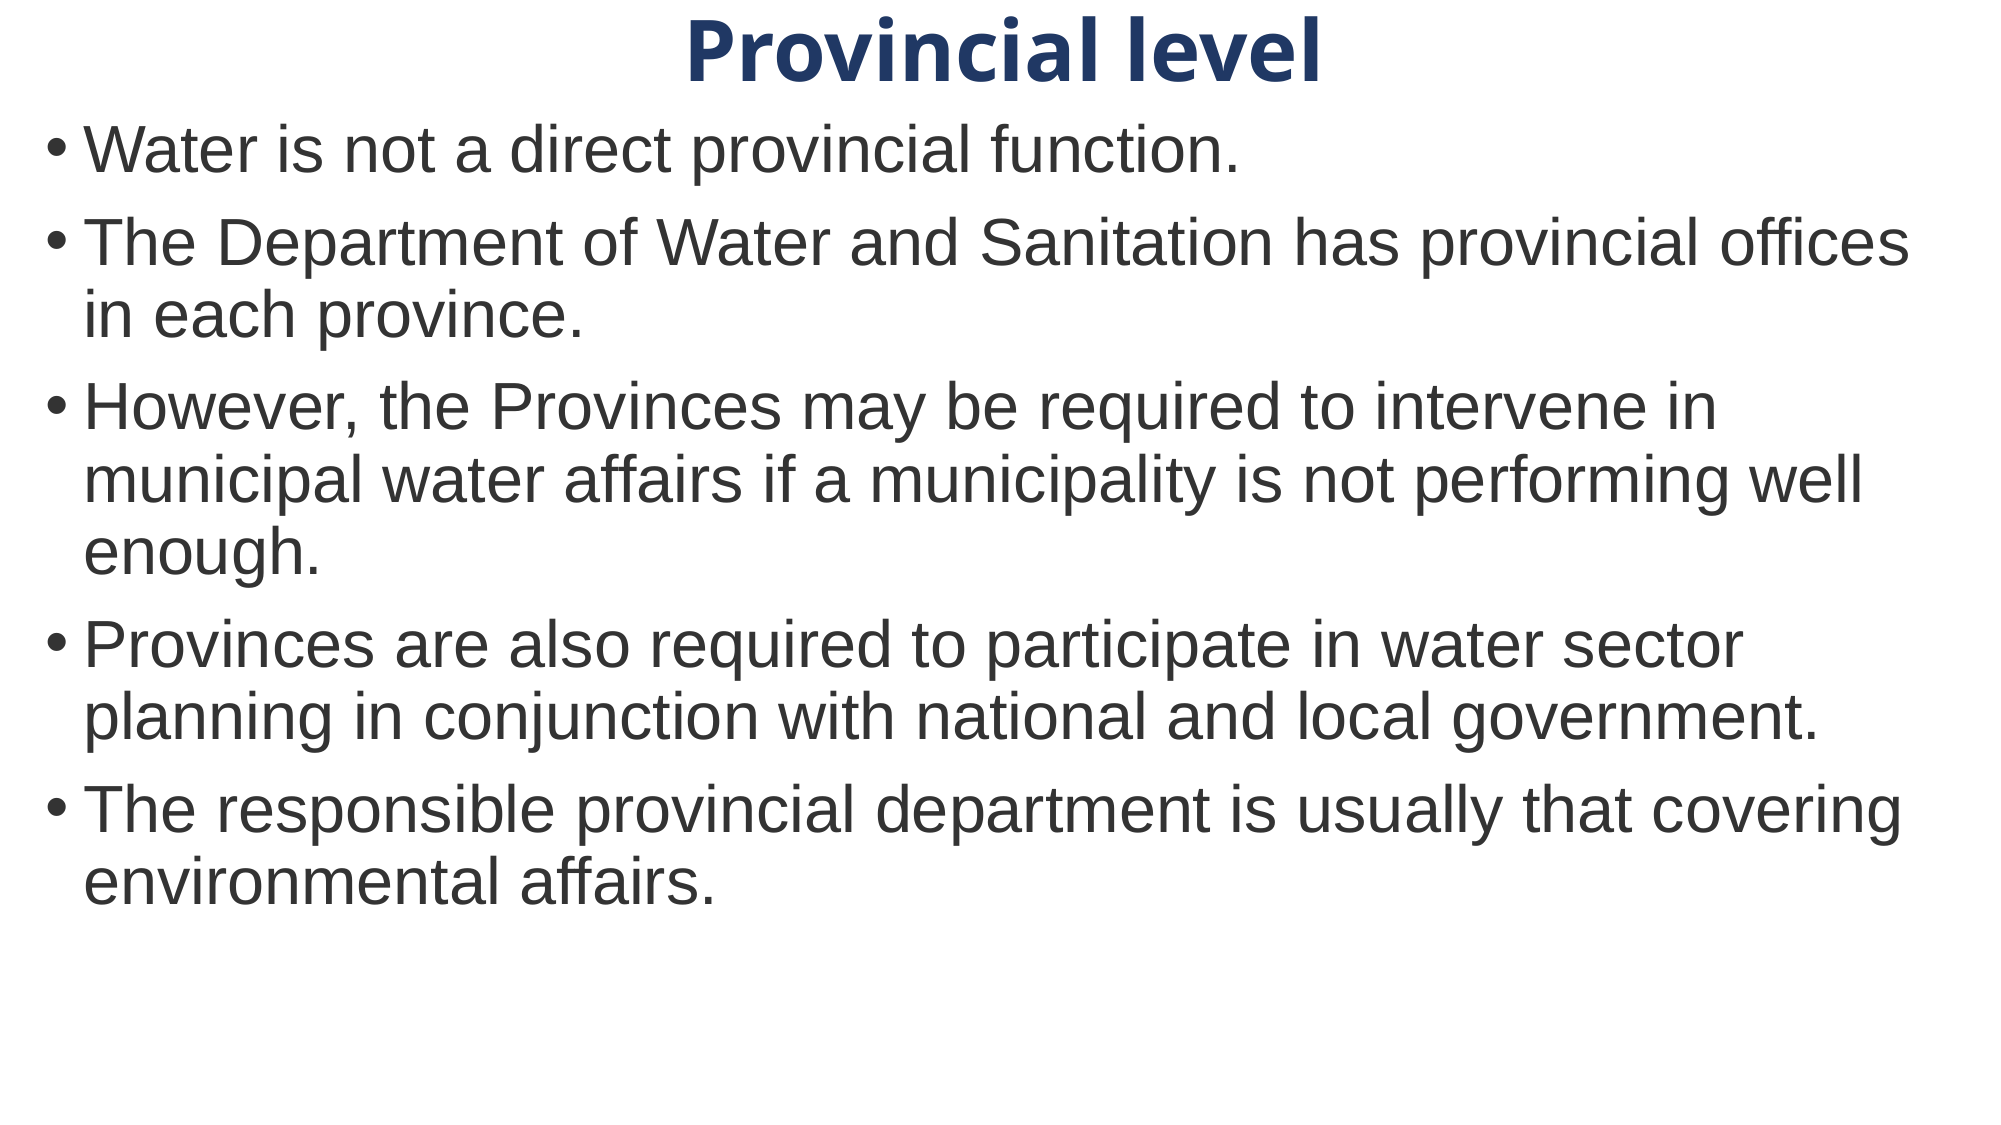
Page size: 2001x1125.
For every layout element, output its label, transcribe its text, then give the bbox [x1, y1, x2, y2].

title Provincial level [30, 0, 1978, 108]
list Water is not a direct provincial function. The Department of Water and Sanitation has provincial offices in each province. However, the Provinces may be required to intervene in municipal water affairs if a municipality is not performing well enough. Provinces are also required to participate in water sector planning in conjunction with national and local government. The responsible provincial department is usually that covering environmental affairs. [30, 107, 1938, 1102]
